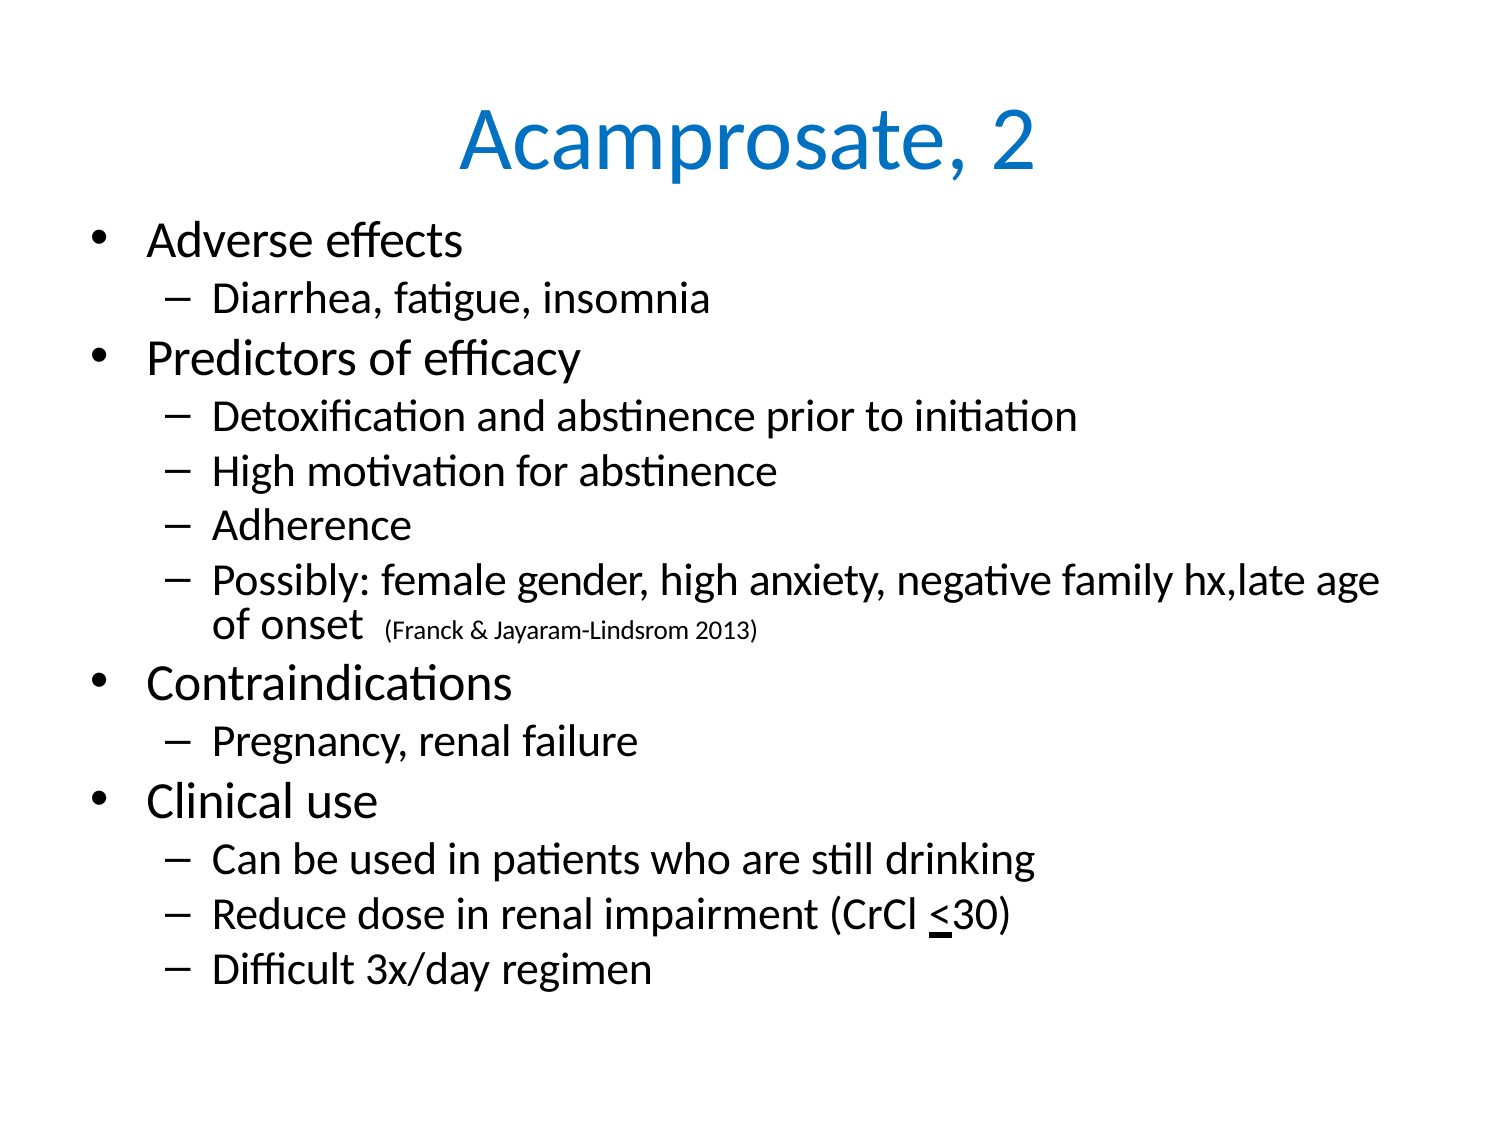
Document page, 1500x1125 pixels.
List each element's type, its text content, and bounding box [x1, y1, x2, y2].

title Acamprosate, 2 [117, 0, 1383, 205]
text_box Adverse effects Diarrhea, fatigue, insomnia Predictors of efficacy Detoxification and abstinence prior to initiation High motivation for abstinence Adherence Possibly: female gender, high anxiety, negative family hx,late age of onset (Franck & Jayaram-Lindsrom 2013) Contraindications Pregnancy, renal failure Clinical use Can be used in patients who are still drinking Reduce dose in renal impairment (CrCl <30) Difficult 3x/day regimen [87, 205, 1409, 994]
